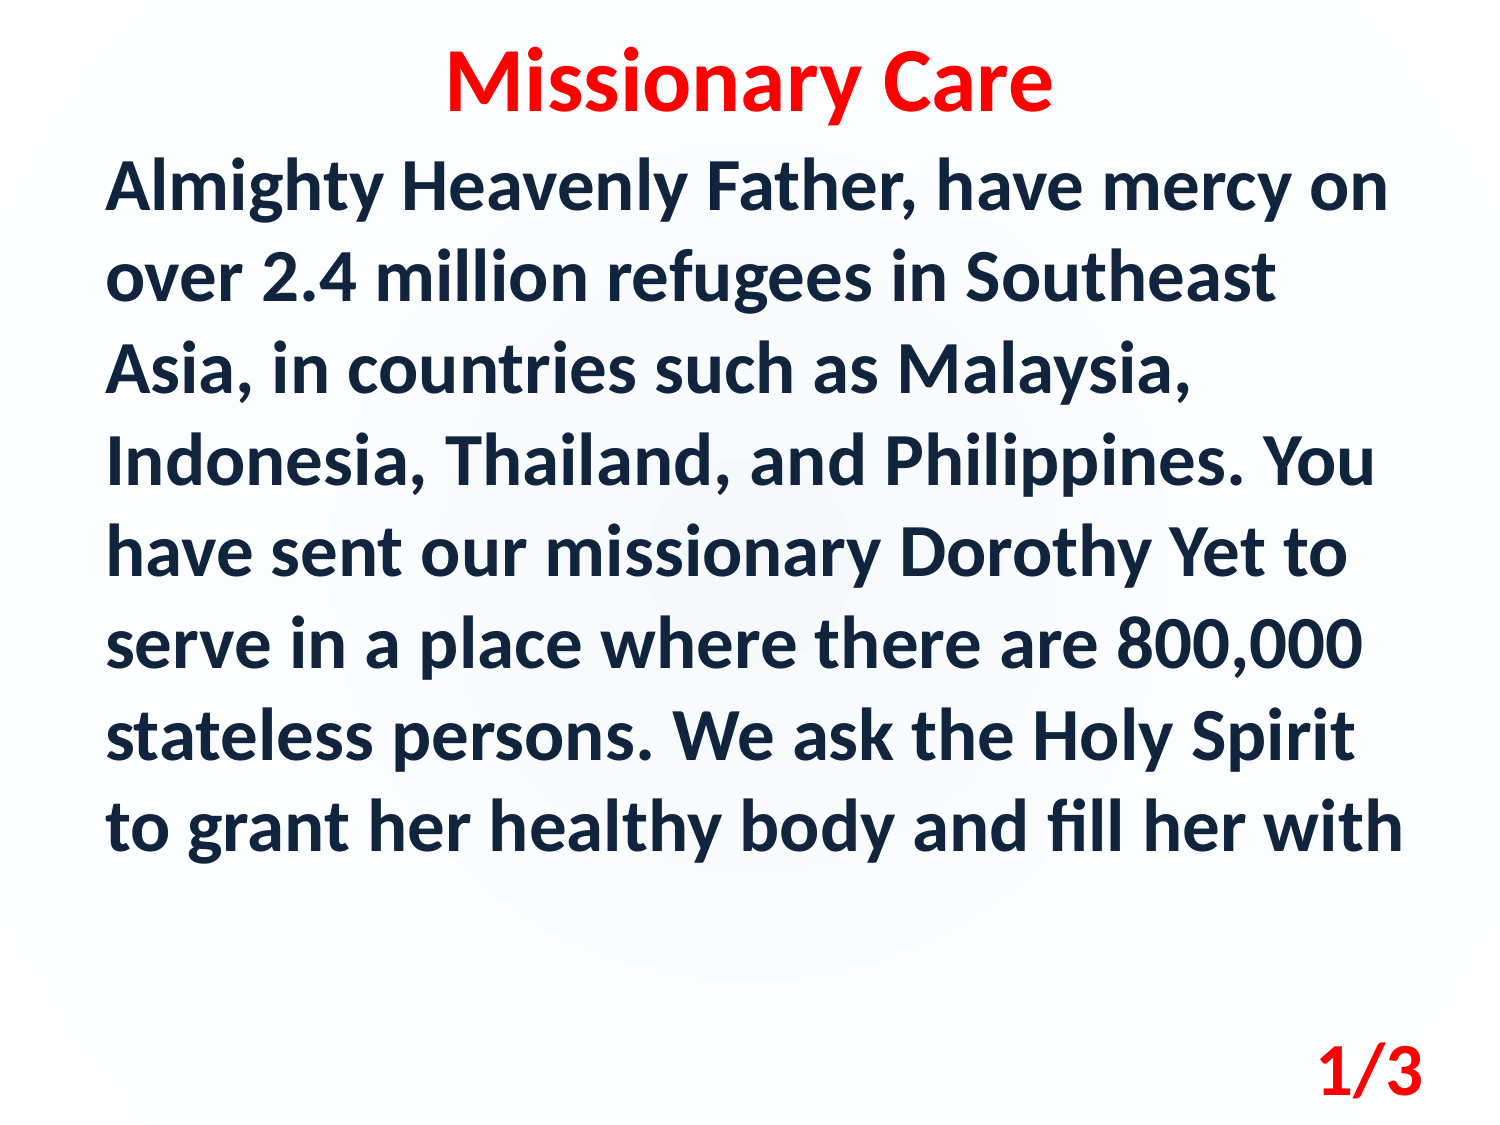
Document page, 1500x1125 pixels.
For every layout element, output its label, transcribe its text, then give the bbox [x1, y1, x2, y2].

text_box 1/3 [1300, 1012, 1474, 1118]
text_box Missionary Care [0, 34, 1500, 116]
list Almighty Heavenly Father, have mercy on over 2.4 million refugees in Southeast Asia, in countries such as Malaysia, Indonesia, Thailand, and Philippines. You have sent our missionary Dorothy Yet to serve in a place where there are 800,000 stateless persons. We ask the Holy Spirit to grant her healthy body and fill her with [89, 126, 1430, 1053]
